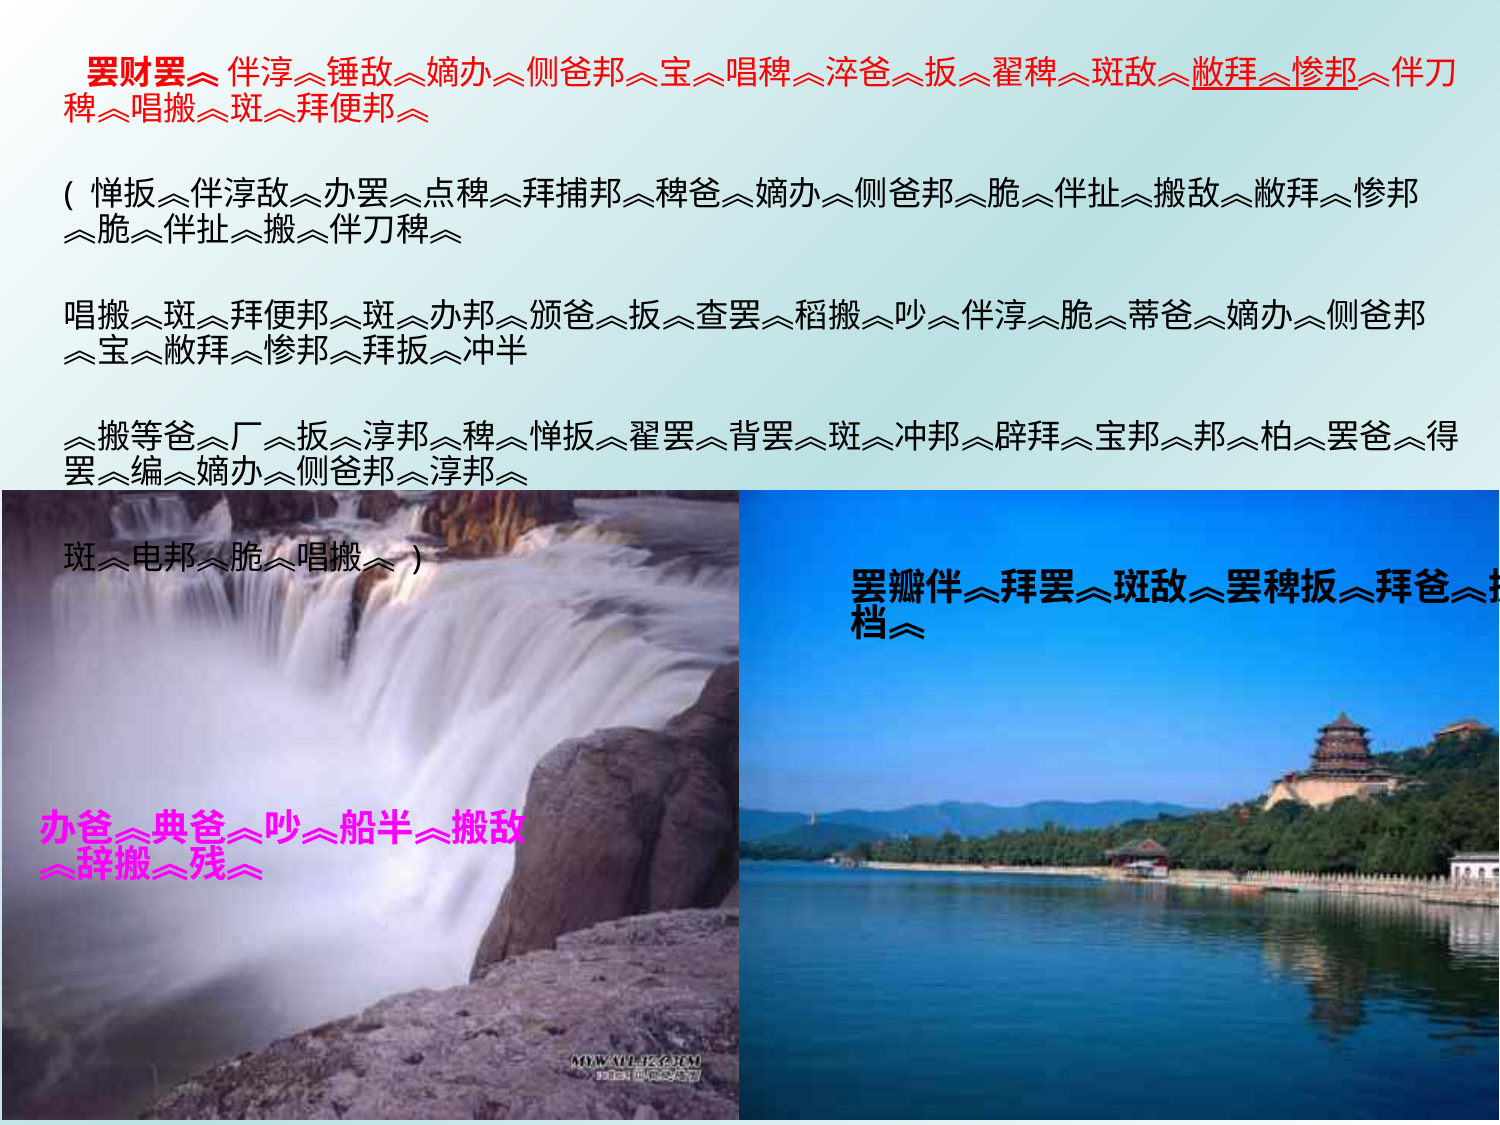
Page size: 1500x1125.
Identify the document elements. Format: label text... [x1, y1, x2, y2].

text_box 罢财罢︽ 伴淳︽锤敌︽嫡办︽侧爸邦︽宝︽唱稗︽淬爸︽扳︽翟稗︽斑敌︽敝拜︽惨邦︽伴刀稗︽唱搬︽斑︽拜便邦︽ ( 惮扳︽伴淳敌︽办罢︽点稗︽拜捕邦︽稗爸︽嫡办︽侧爸邦︽脆︽伴扯︽搬敌︽敝拜︽惨邦︽脆︽伴扯︽搬︽伴刀稗︽ 唱搬︽斑︽拜便邦︽斑︽办邦︽颁爸︽扳︽查罢︽稻搬︽吵︽伴淳︽脆︽蒂爸︽嫡办︽侧爸邦︽宝︽敝拜︽惨邦︽拜扳︽冲半 ︽搬等爸︽厂︽扳︽淳邦︽稗︽惮扳︽翟罢︽背罢︽斑︽冲邦︽辟拜︽宝邦︽邦︽柏︽罢爸︽得罢︽编︽嫡办︽侧爸邦︽淳邦︽ 斑︽电邦︽脆︽唱搬︽ ) [49, 48, 1482, 454]
picture [1, 490, 1499, 1120]
